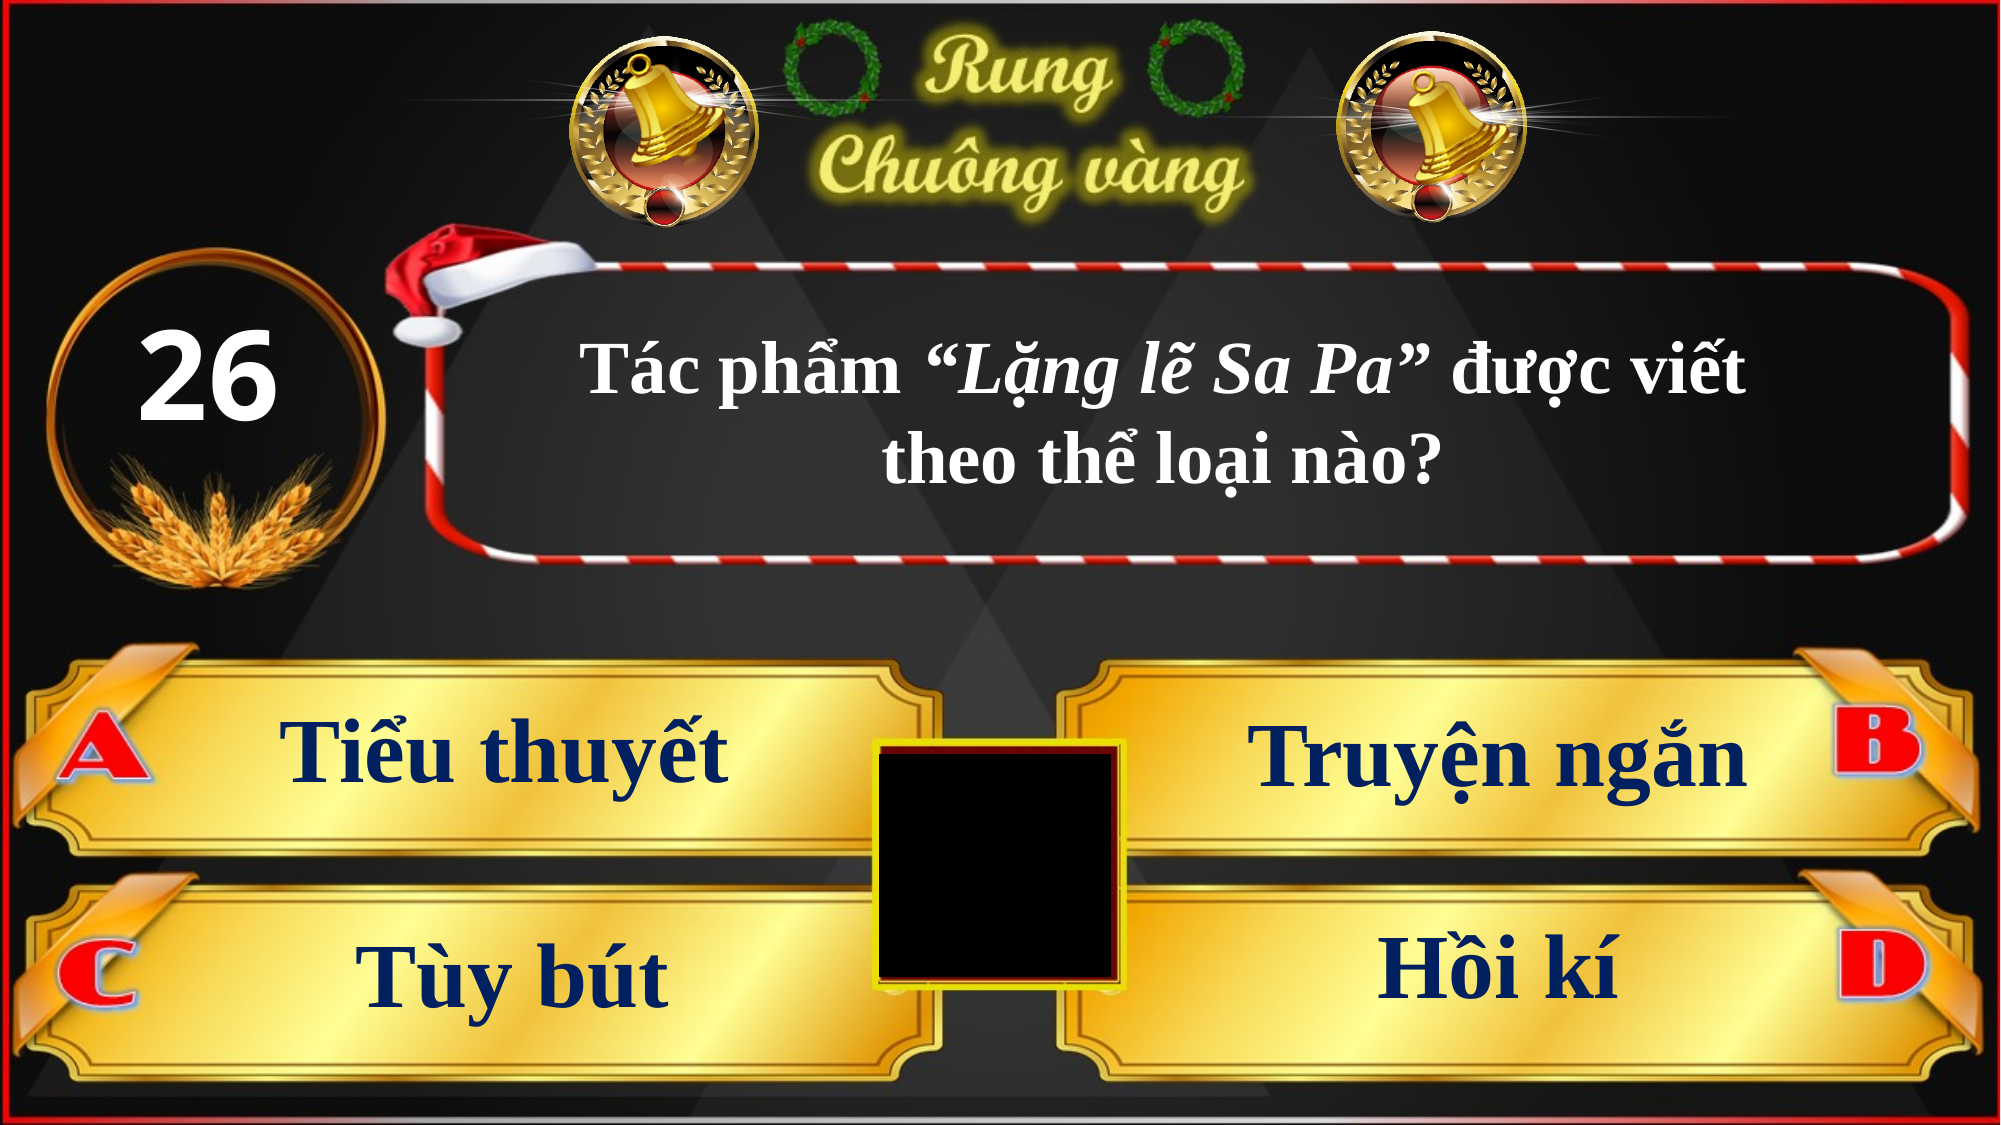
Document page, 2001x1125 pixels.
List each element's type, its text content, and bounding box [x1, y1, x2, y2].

picture [0, 0, 2001, 1125]
text_box Hồi kí [1107, 897, 1890, 1028]
text_box Tác phẩm “Lặng lẽ Sa Pa” được viết theo thể loại nào? [494, 308, 1833, 509]
text_box Truyện ngắn [1104, 684, 1893, 815]
text_box Tùy bút [129, 905, 896, 1036]
text_box Tiểu thuyết [125, 680, 884, 921]
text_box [878, 754, 1111, 978]
text_box 26 [121, 288, 295, 453]
